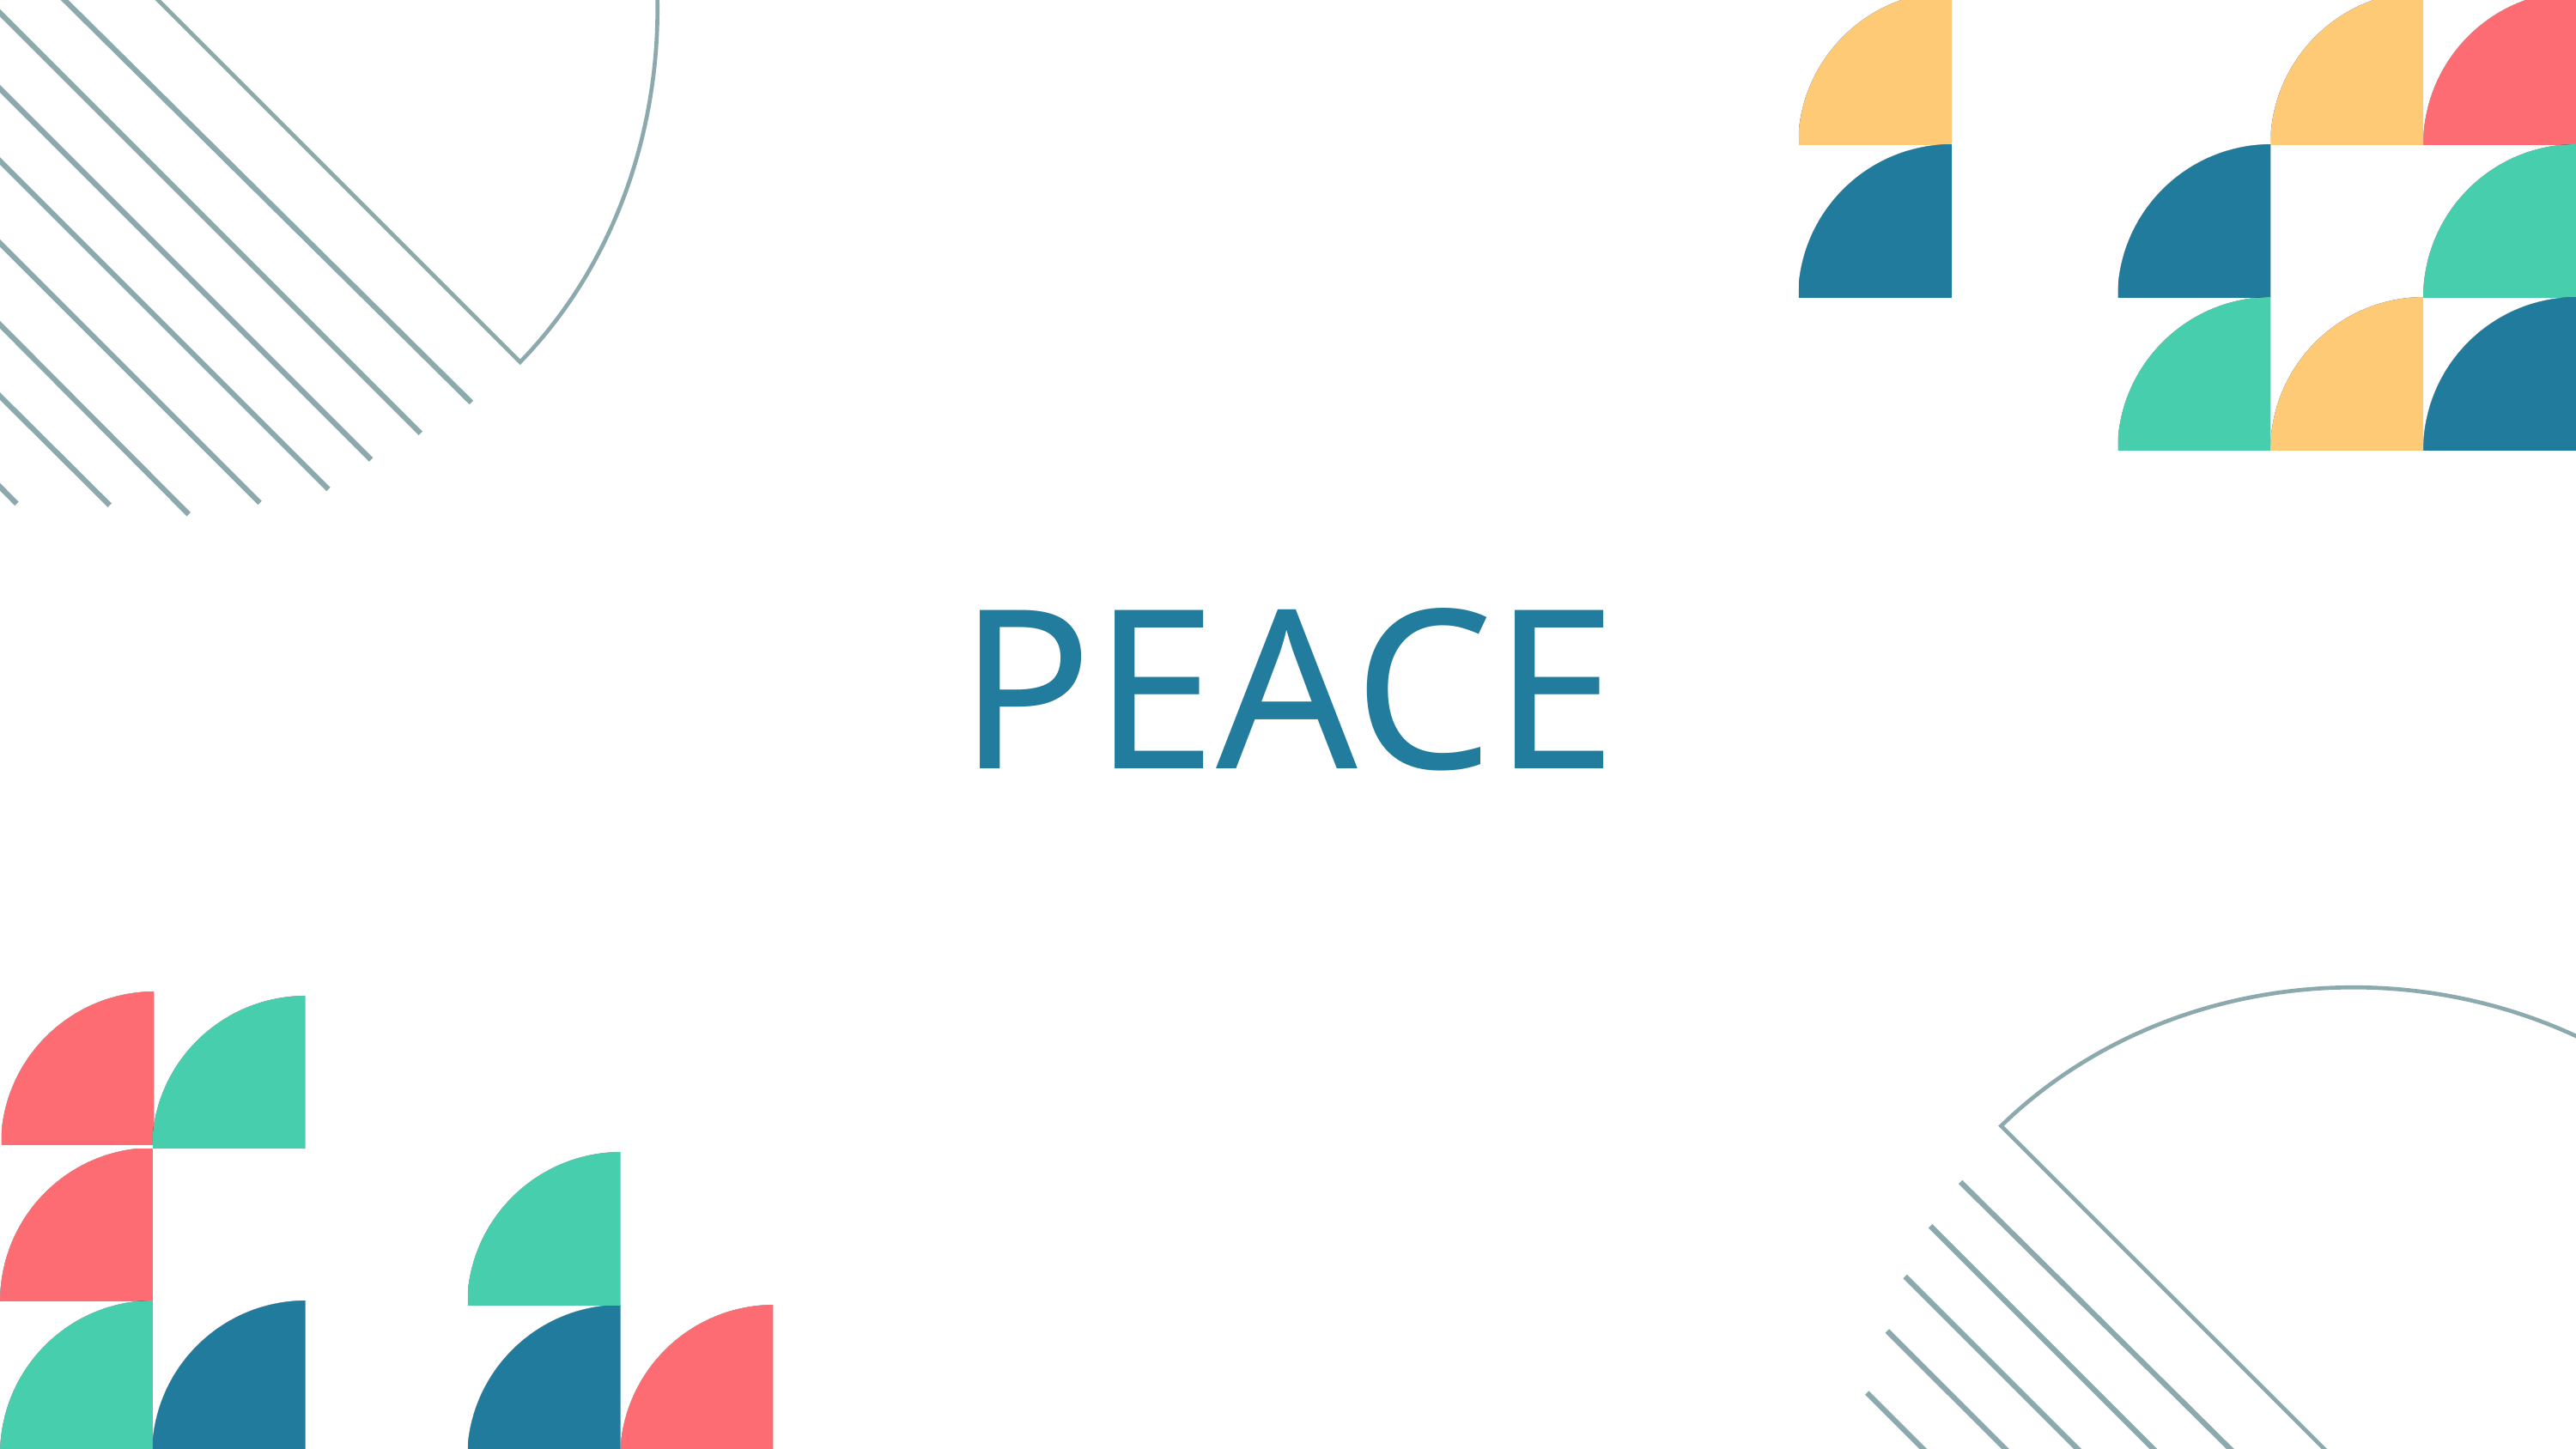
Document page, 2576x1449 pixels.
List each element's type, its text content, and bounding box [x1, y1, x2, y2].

text_box [2117, 144, 2271, 297]
text_box [1, 991, 155, 1145]
text_box [2271, 297, 2424, 451]
text_box PEACE [483, 591, 2093, 814]
text_box [1798, 144, 1952, 298]
text_box [2424, 297, 2576, 451]
text_box [2424, 0, 2576, 144]
text_box [2117, 297, 2271, 451]
text_box [0, 1300, 152, 1449]
text_box [2270, 0, 2424, 145]
text_box [0, 1149, 153, 1300]
text_box [152, 1300, 306, 1449]
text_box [1848, 770, 2576, 1449]
text_box [620, 1305, 774, 1449]
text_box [0, 0, 876, 517]
text_box [2423, 144, 2576, 297]
text_box [467, 1306, 620, 1449]
text_box [1798, 0, 1952, 144]
text_box [152, 996, 306, 1149]
text_box [467, 1152, 621, 1306]
